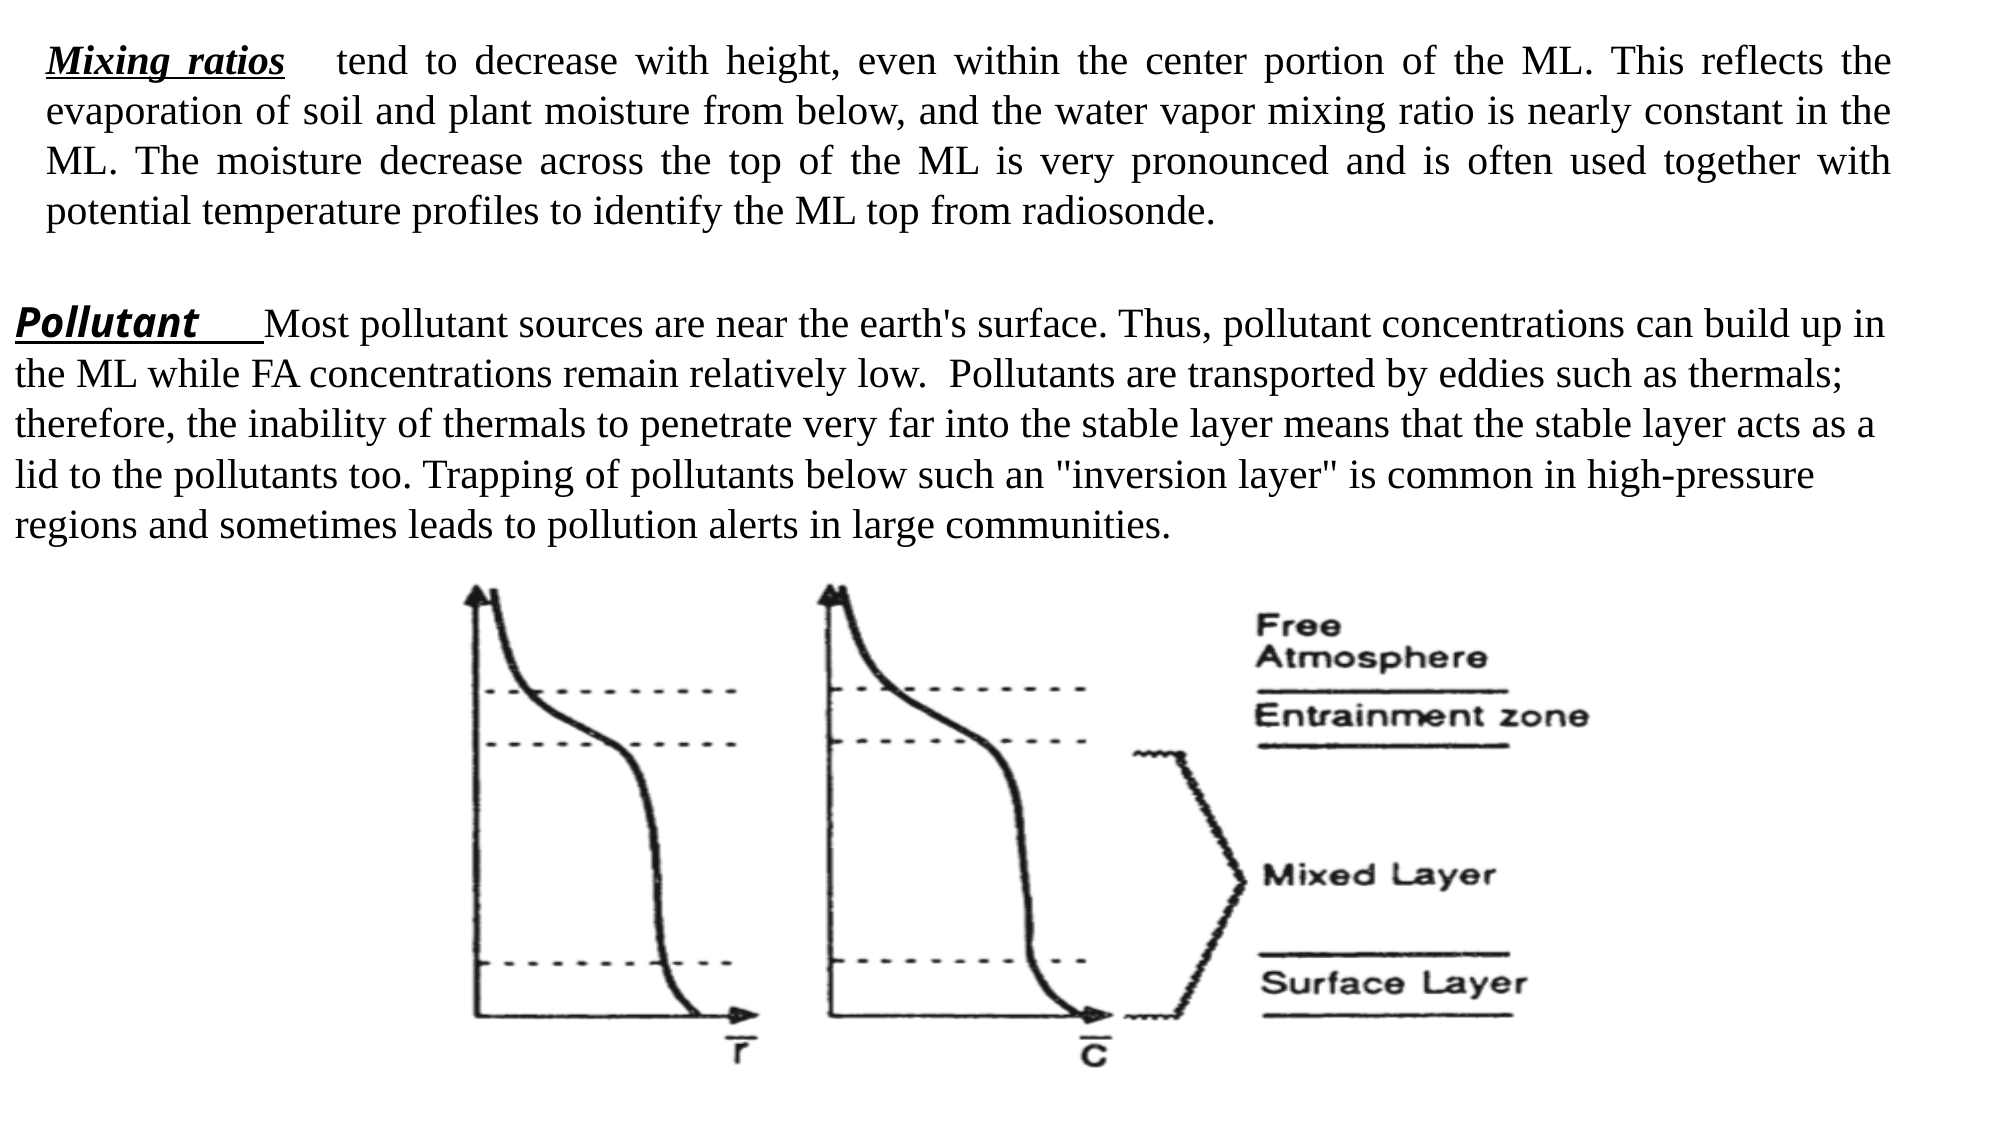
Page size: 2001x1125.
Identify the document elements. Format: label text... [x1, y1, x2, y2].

text_box Mixing ratios tend to decrease with height, even within the center portion of the ML. This reflects the evaporation of soil and plant moisture from below, and the water vapor mixing ratio is nearly constant in the ML. The moisture decrease across the top of the ML is very pronounced and is often used together with potential temperature profiles to identify the ML top from radiosonde. [31, 25, 1909, 240]
picture [440, 580, 1610, 1073]
text_box Pollutant Most pollutant sources are near the earth's surface. Thus, pollutant concentrations can build up in the ML while FA concentrations remain relatively low. Pollutants are transported by eddies such as thermals; therefore, the inability of thermals to penetrate very far into the stable layer means that the stable layer acts as a lid to the pollutants too. Trapping of pollutants below such an "inversion layer" is common in high-pressure regions and sometimes leads to pollution alerts in large communities. [0, 288, 1940, 554]
